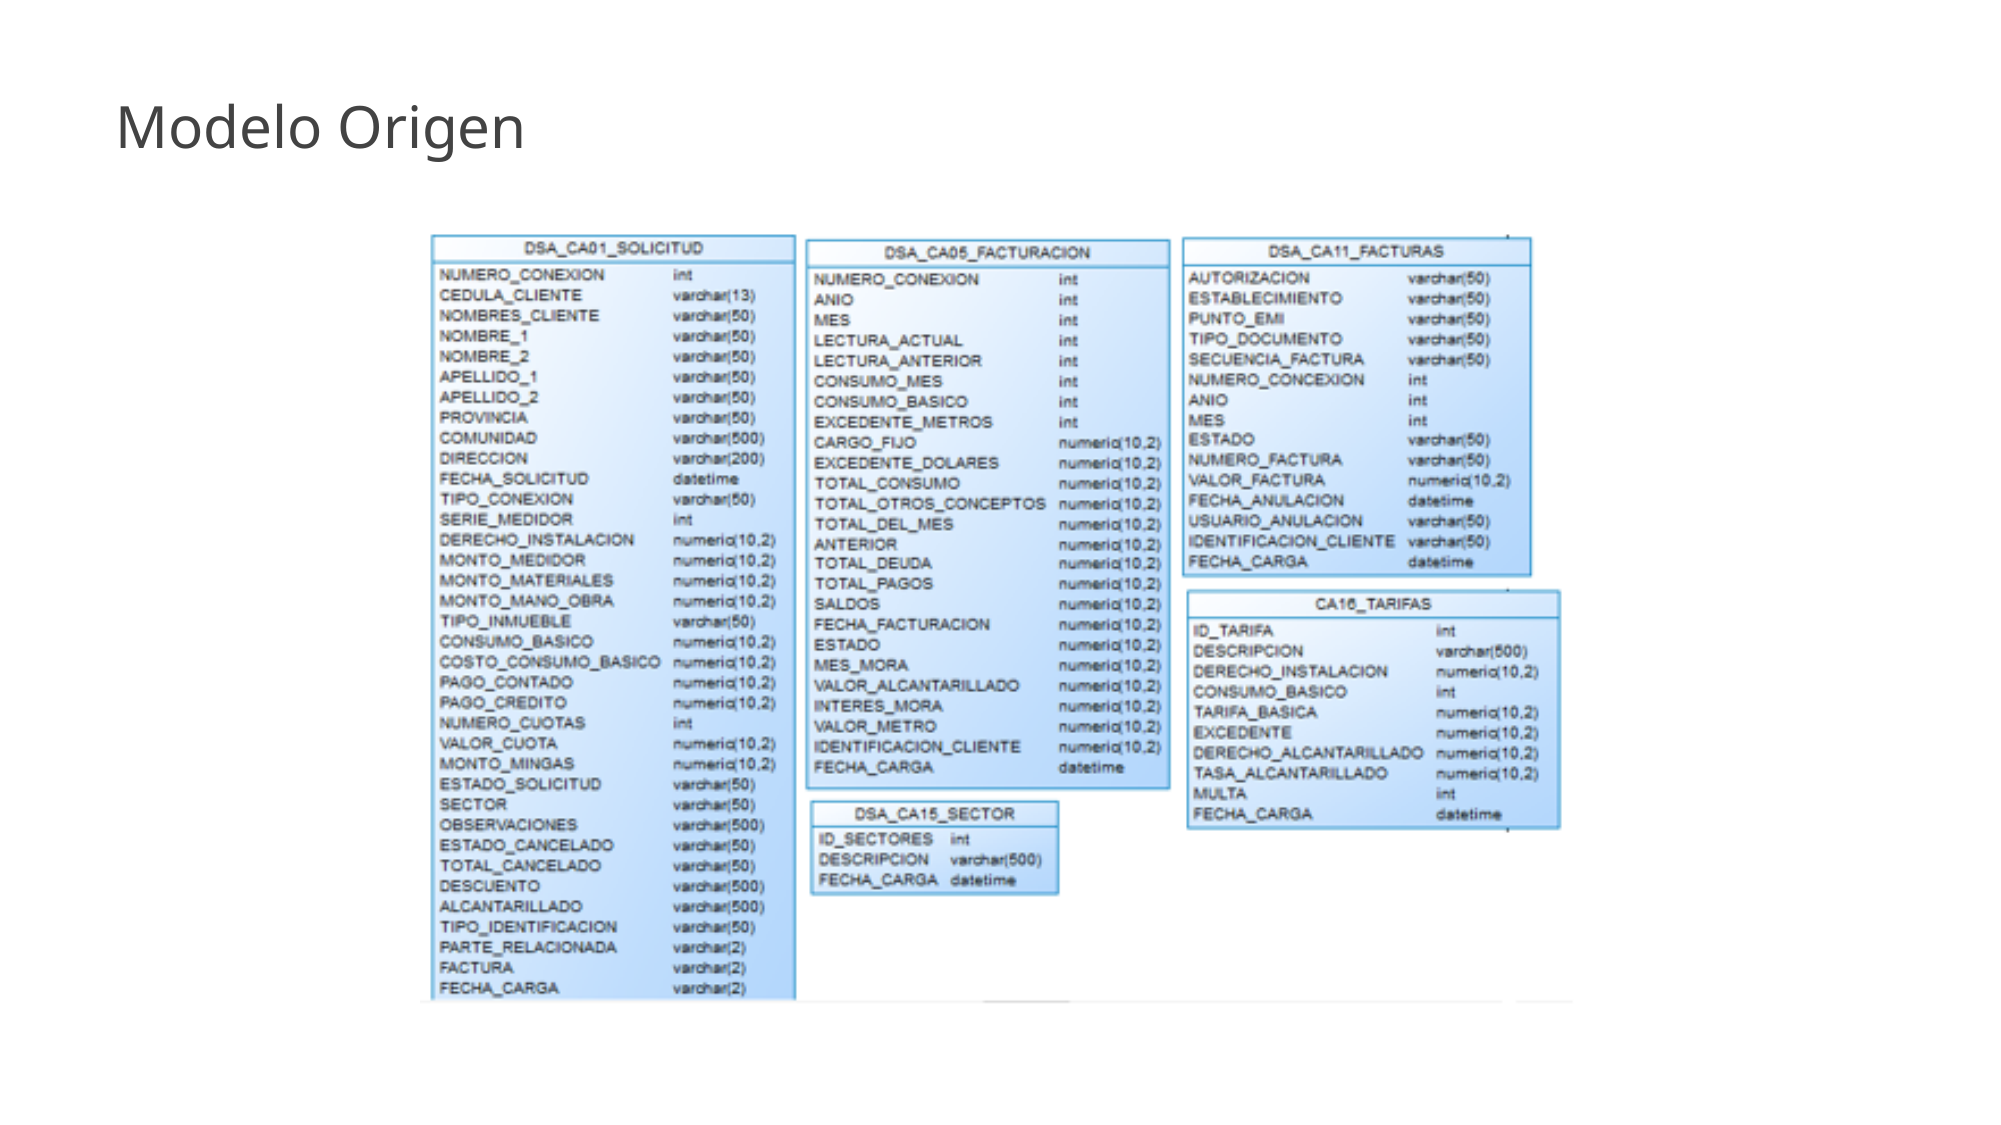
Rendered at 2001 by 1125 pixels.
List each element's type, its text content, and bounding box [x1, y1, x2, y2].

picture [420, 224, 1580, 1008]
text_box Modelo Origen [100, 55, 814, 196]
